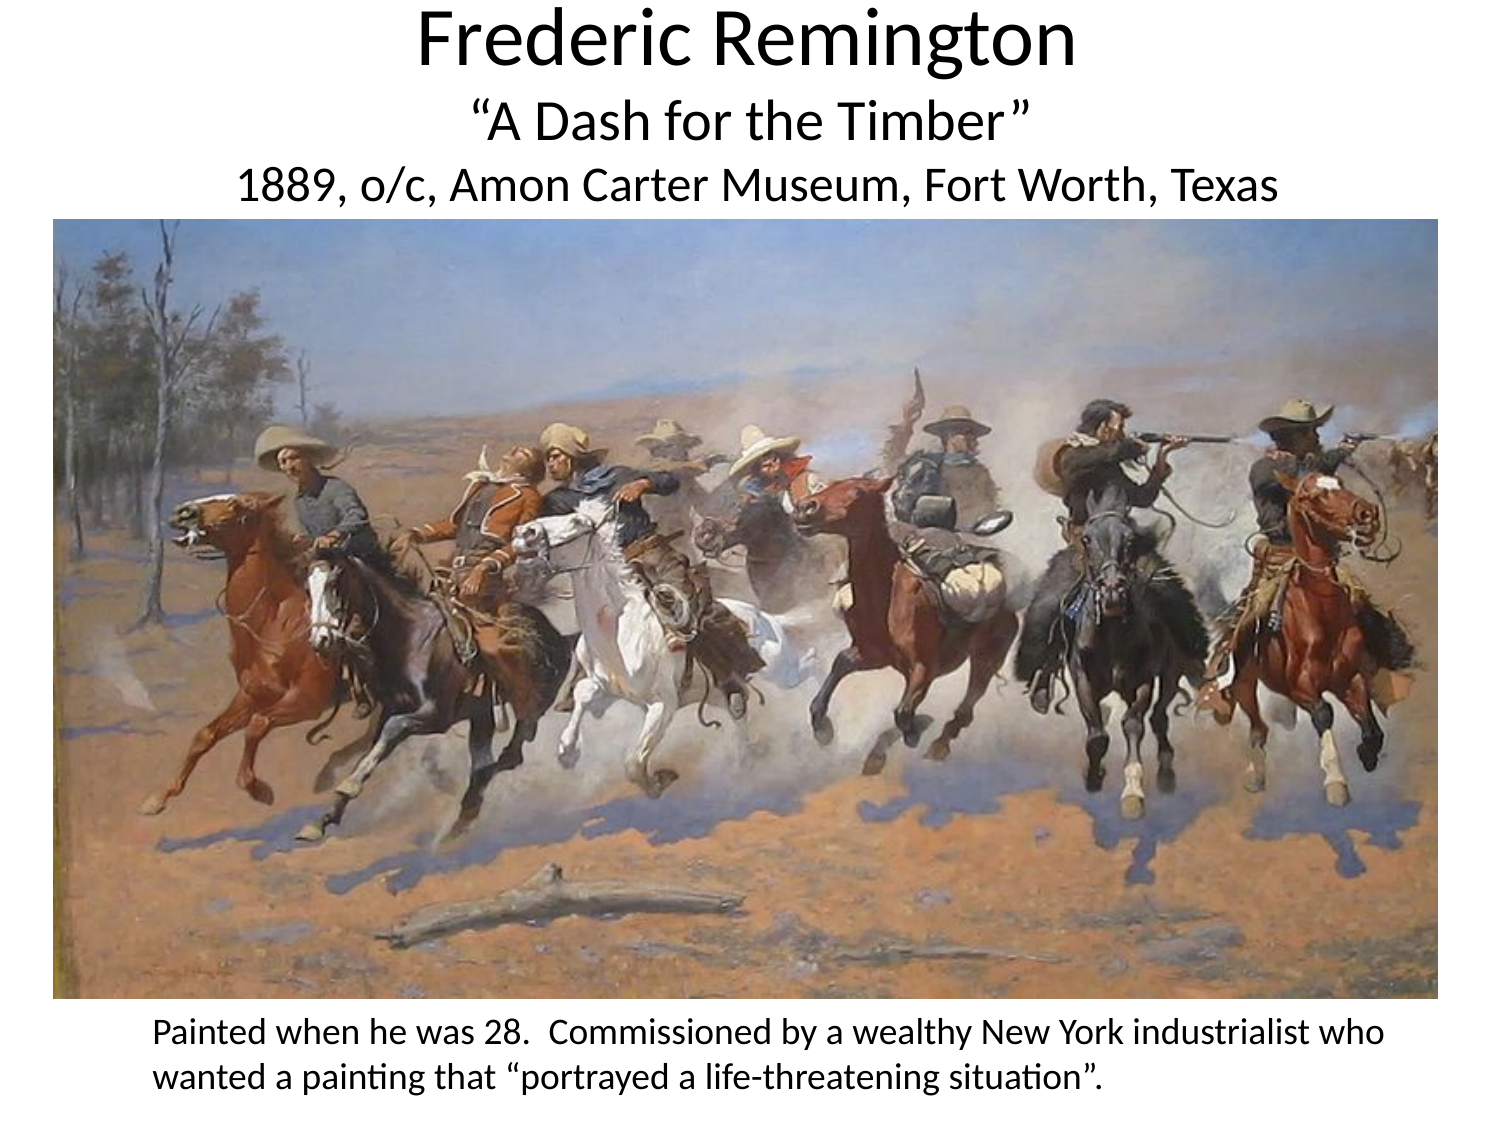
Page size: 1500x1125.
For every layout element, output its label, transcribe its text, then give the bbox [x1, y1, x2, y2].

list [53, 219, 1438, 999]
text_box Painted when he was 28. Commissioned by a wealthy New York industrialist who wanted a painting that “portrayed a life-threatening situation”. [137, 1005, 1438, 1105]
title Frederic Remington “A Dash for the Timber” 1889, o/c, Amon Carter Museum, Fort Worth, Texas [82, 1, 1433, 123]
